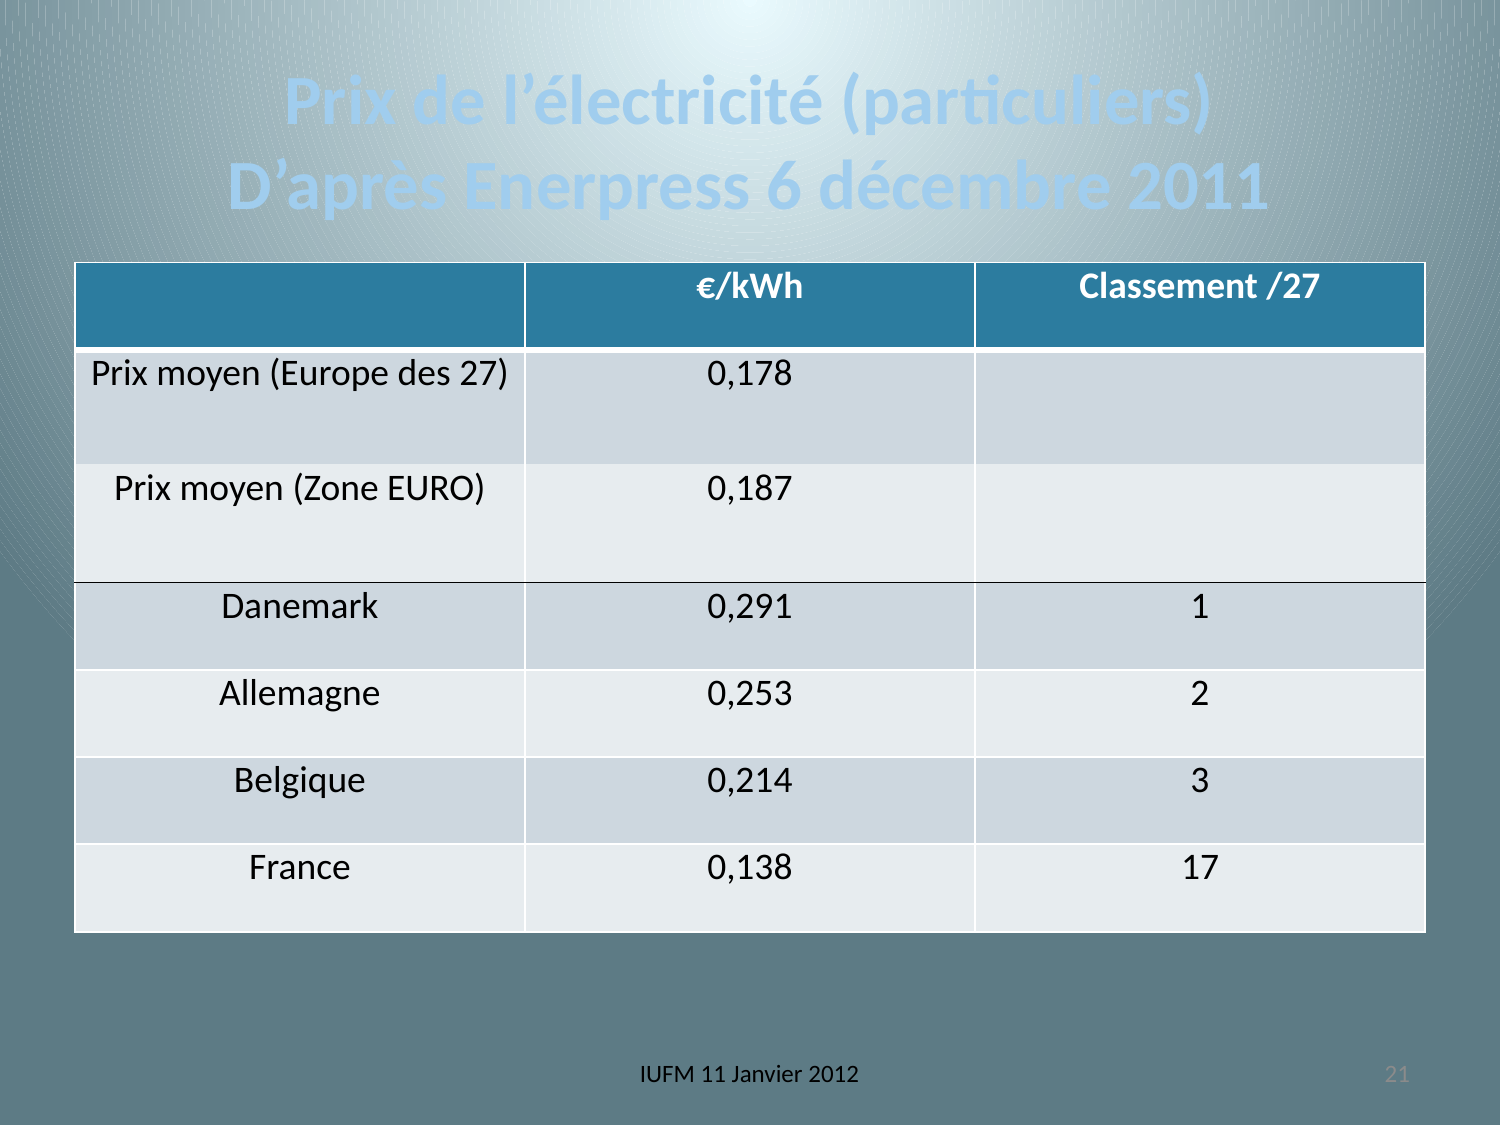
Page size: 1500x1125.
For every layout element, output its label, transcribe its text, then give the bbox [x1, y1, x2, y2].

table_cell 0,253 [526, 671, 974, 756]
footer IUFM 11 Janvier 2012 [512, 1042, 988, 1103]
table_cell Belgique [76, 758, 524, 843]
table_cell 17 [976, 845, 1424, 931]
table_cell 0,178 [526, 353, 974, 464]
table_cell 0,291 [526, 583, 974, 669]
table_cell Prix moyen (Zone EURO) [76, 464, 524, 582]
table_cell [976, 353, 1424, 464]
table_cell Prix moyen (Europe des 27) [76, 353, 524, 464]
table_cell 0,214 [526, 758, 974, 843]
table_cell 1 [976, 583, 1424, 669]
table_cell 0,187 [526, 464, 974, 582]
table_cell France [76, 845, 524, 931]
table_header €/kWh [526, 263, 974, 347]
slide_number 21 [1074, 1042, 1425, 1103]
table_cell [976, 464, 1424, 582]
table_cell Allemagne [76, 671, 524, 756]
table_header [76, 263, 524, 347]
table_header Classement /27 [976, 263, 1424, 347]
table_cell 2 [976, 671, 1424, 756]
table_cell 0,138 [526, 845, 974, 931]
table_cell 3 [976, 758, 1424, 843]
table_cell Danemark [76, 583, 524, 669]
title Prix de l’électricité (particuliers) D’après Enerpress 6 décembre 2011 [75, 45, 1425, 233]
